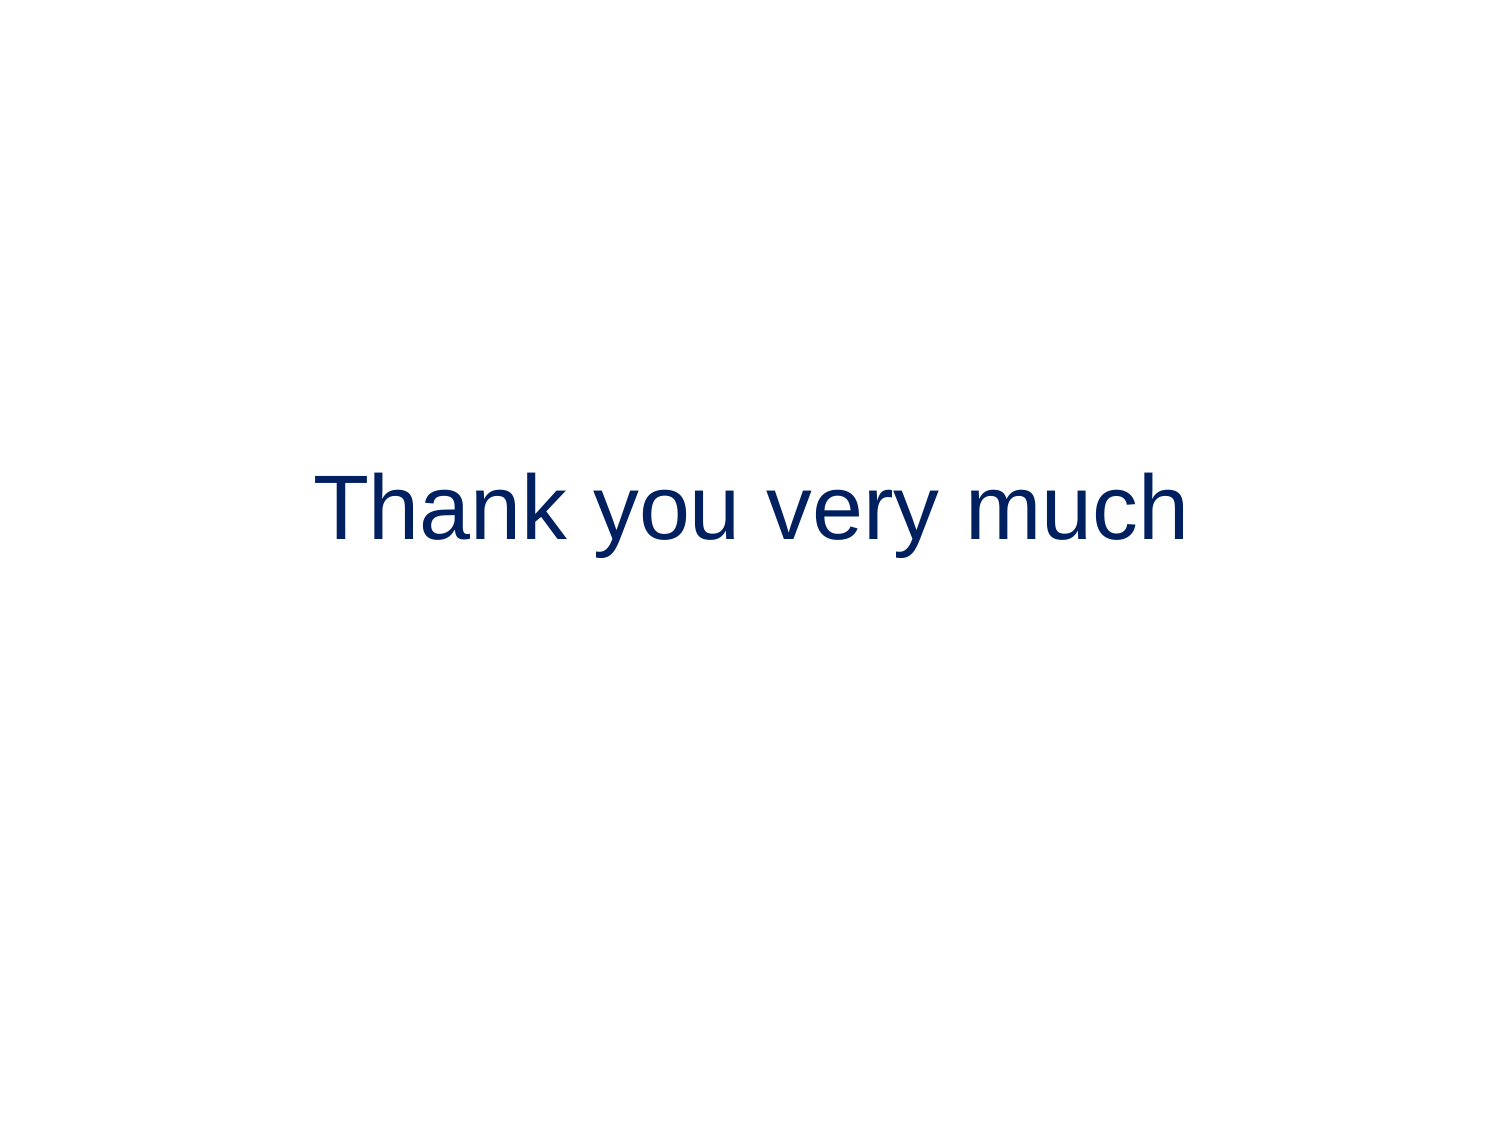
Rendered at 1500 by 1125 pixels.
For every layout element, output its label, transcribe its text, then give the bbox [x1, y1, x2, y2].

title Thank you very much [76, 408, 1427, 597]
